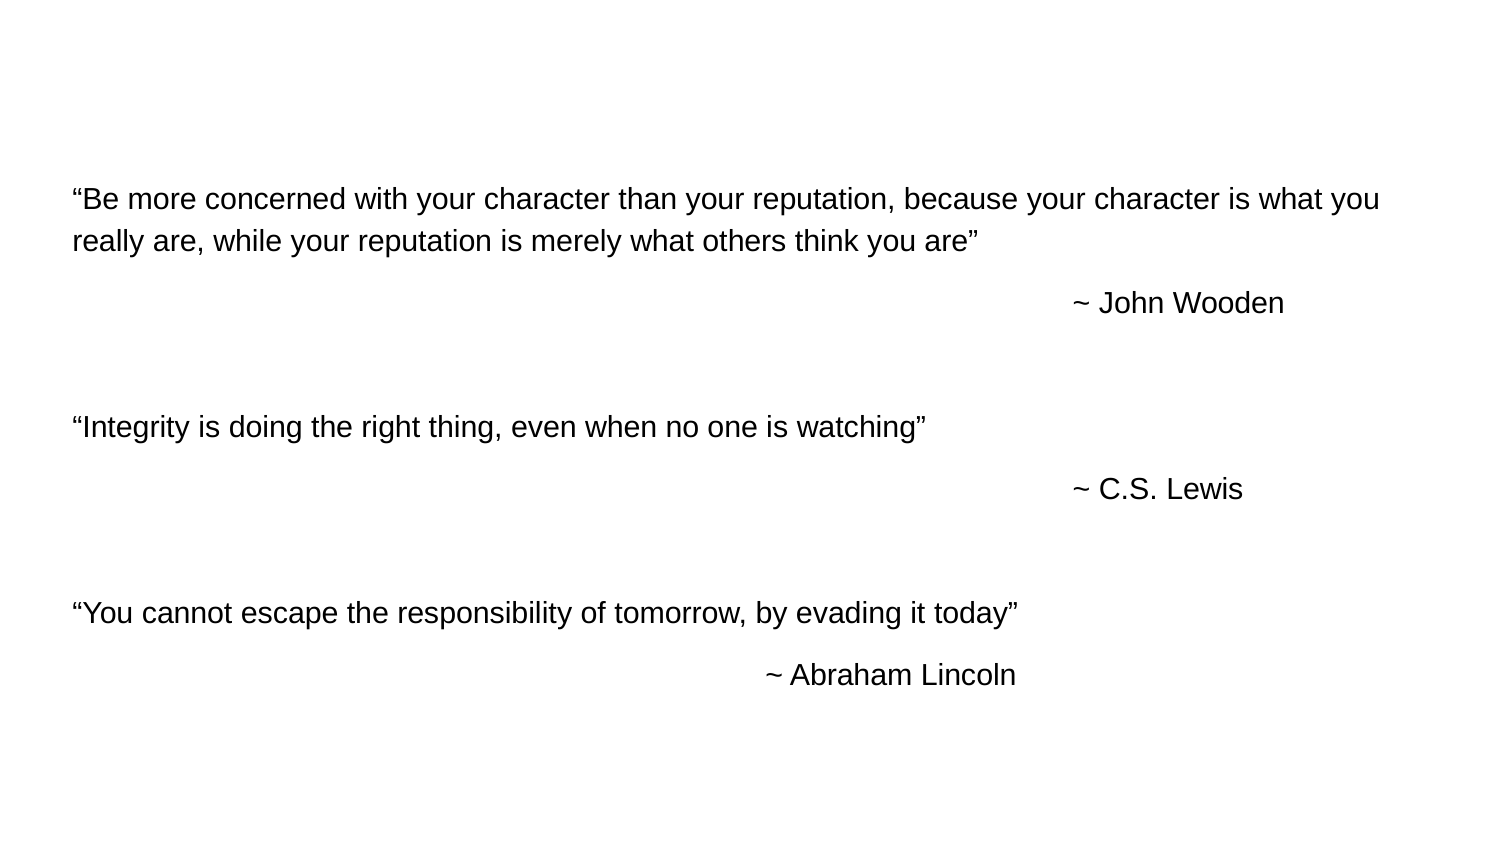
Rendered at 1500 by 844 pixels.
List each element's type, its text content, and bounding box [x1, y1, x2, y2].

list “Be more concerned with your character than your reputation, because your character is what you really are, while your reputation is merely what others think you are” ~ John Wooden “Integrity is doing the right thing, even when no one is watching” ~ C.S. Lewis “You cannot escape the responsibility of tomorrow, by evading it today” ~ Abraham Lincoln [57, 158, 1455, 720]
